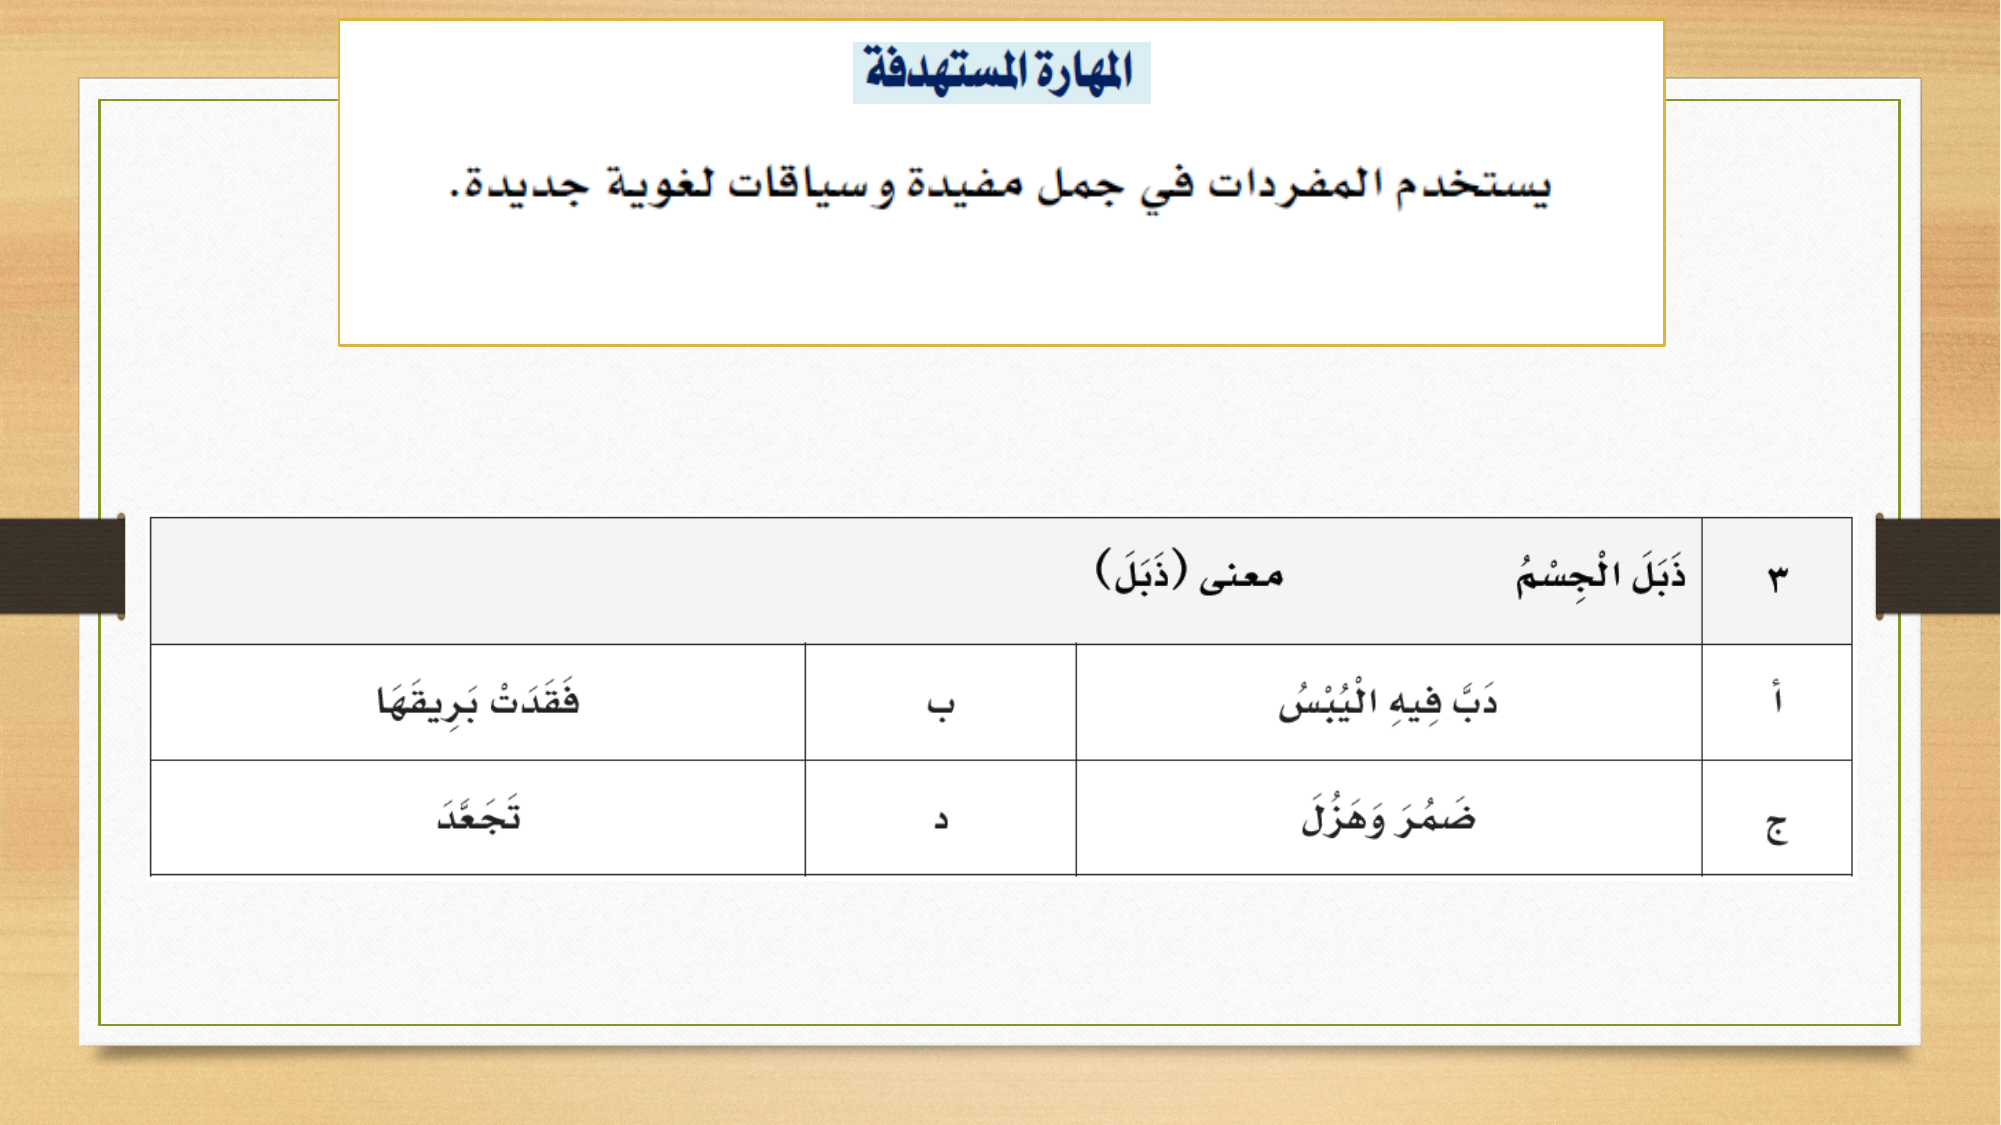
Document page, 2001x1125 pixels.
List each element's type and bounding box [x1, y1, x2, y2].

picture [0, 0, 2001, 1125]
text_box [338, 18, 1666, 347]
